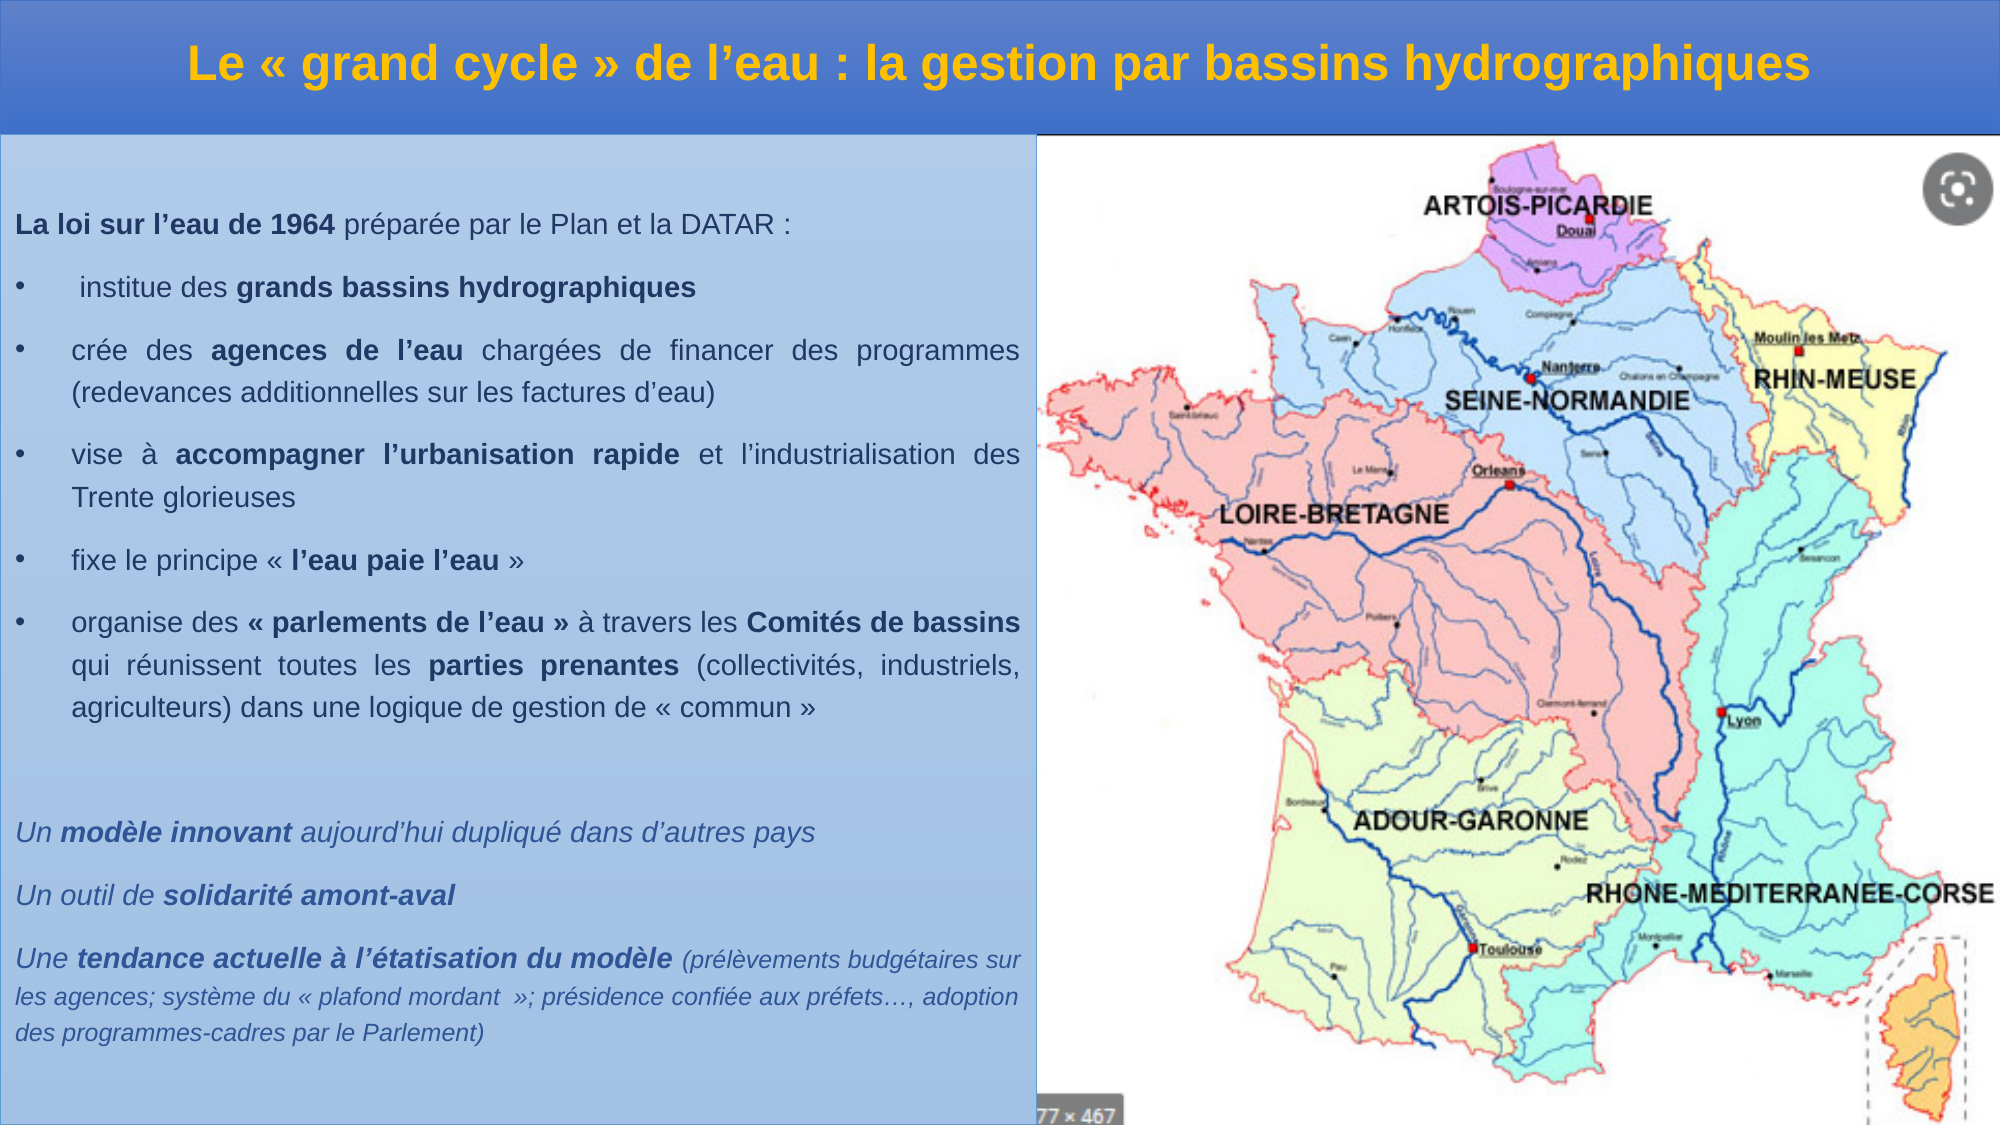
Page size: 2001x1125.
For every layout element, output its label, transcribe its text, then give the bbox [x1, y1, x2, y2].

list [1031, 134, 2000, 1125]
title Le « grand cycle » de l’eau : la gestion par bassins hydrographiques [0, 0, 2000, 134]
list La loi sur l’eau de 1964 préparée par le Plan et la DATAR : institue des grands bassins hydrographiques crée des agences de l’eau chargées de financer des programmes (redevances additionnelles sur les factures d’eau) vise à accompagner l’urbanisation rapide et l’industrialisation des Trente glorieuses fixe le principe « l’eau paie l’eau » organise des « parlements de l’eau » à travers les Comités de bassins qui réunissent toutes les parties prenantes (collectivités, industriels, agriculteurs) dans une logique de gestion de « commun » Un modèle innovant aujourd’hui dupliqué dans d’autres pays Un outil de solidarité amont-aval Une tendance actuelle à l’étatisation du modèle (prélèvements budgétaires sur les agences; système du « plafond mordant »; présidence confiée aux préfets…, adoption des programmes-cadres par le Parlement) [0, 134, 1031, 1125]
